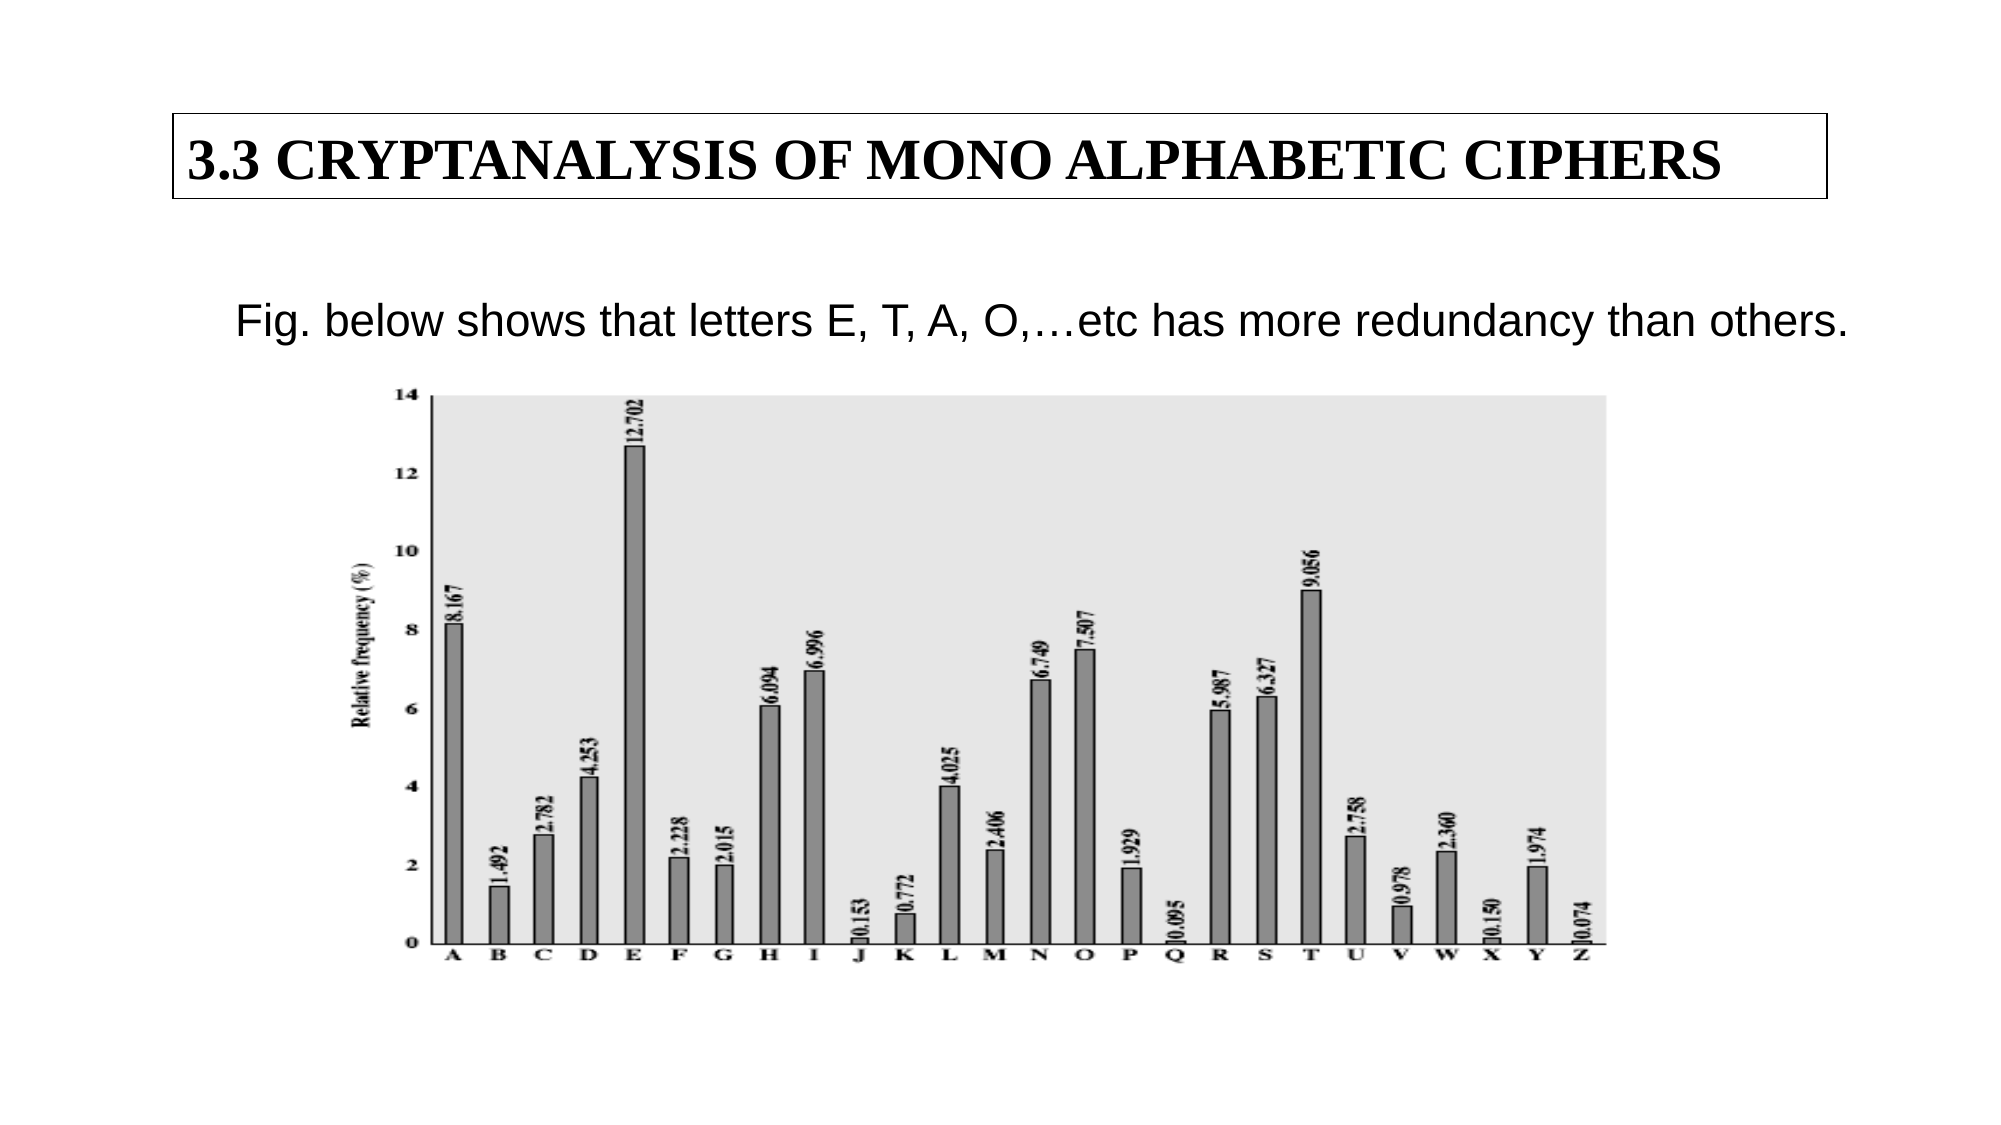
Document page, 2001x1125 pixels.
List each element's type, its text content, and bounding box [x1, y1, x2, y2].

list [338, 385, 1628, 965]
text_box Fig. below shows that letters E, T, A, O,…etc has more redundancy than others. [220, 255, 1875, 353]
text_box 3.3 CRYPTANALYSIS OF MONO ALPHABETIC CIPHERS [173, 113, 1827, 199]
